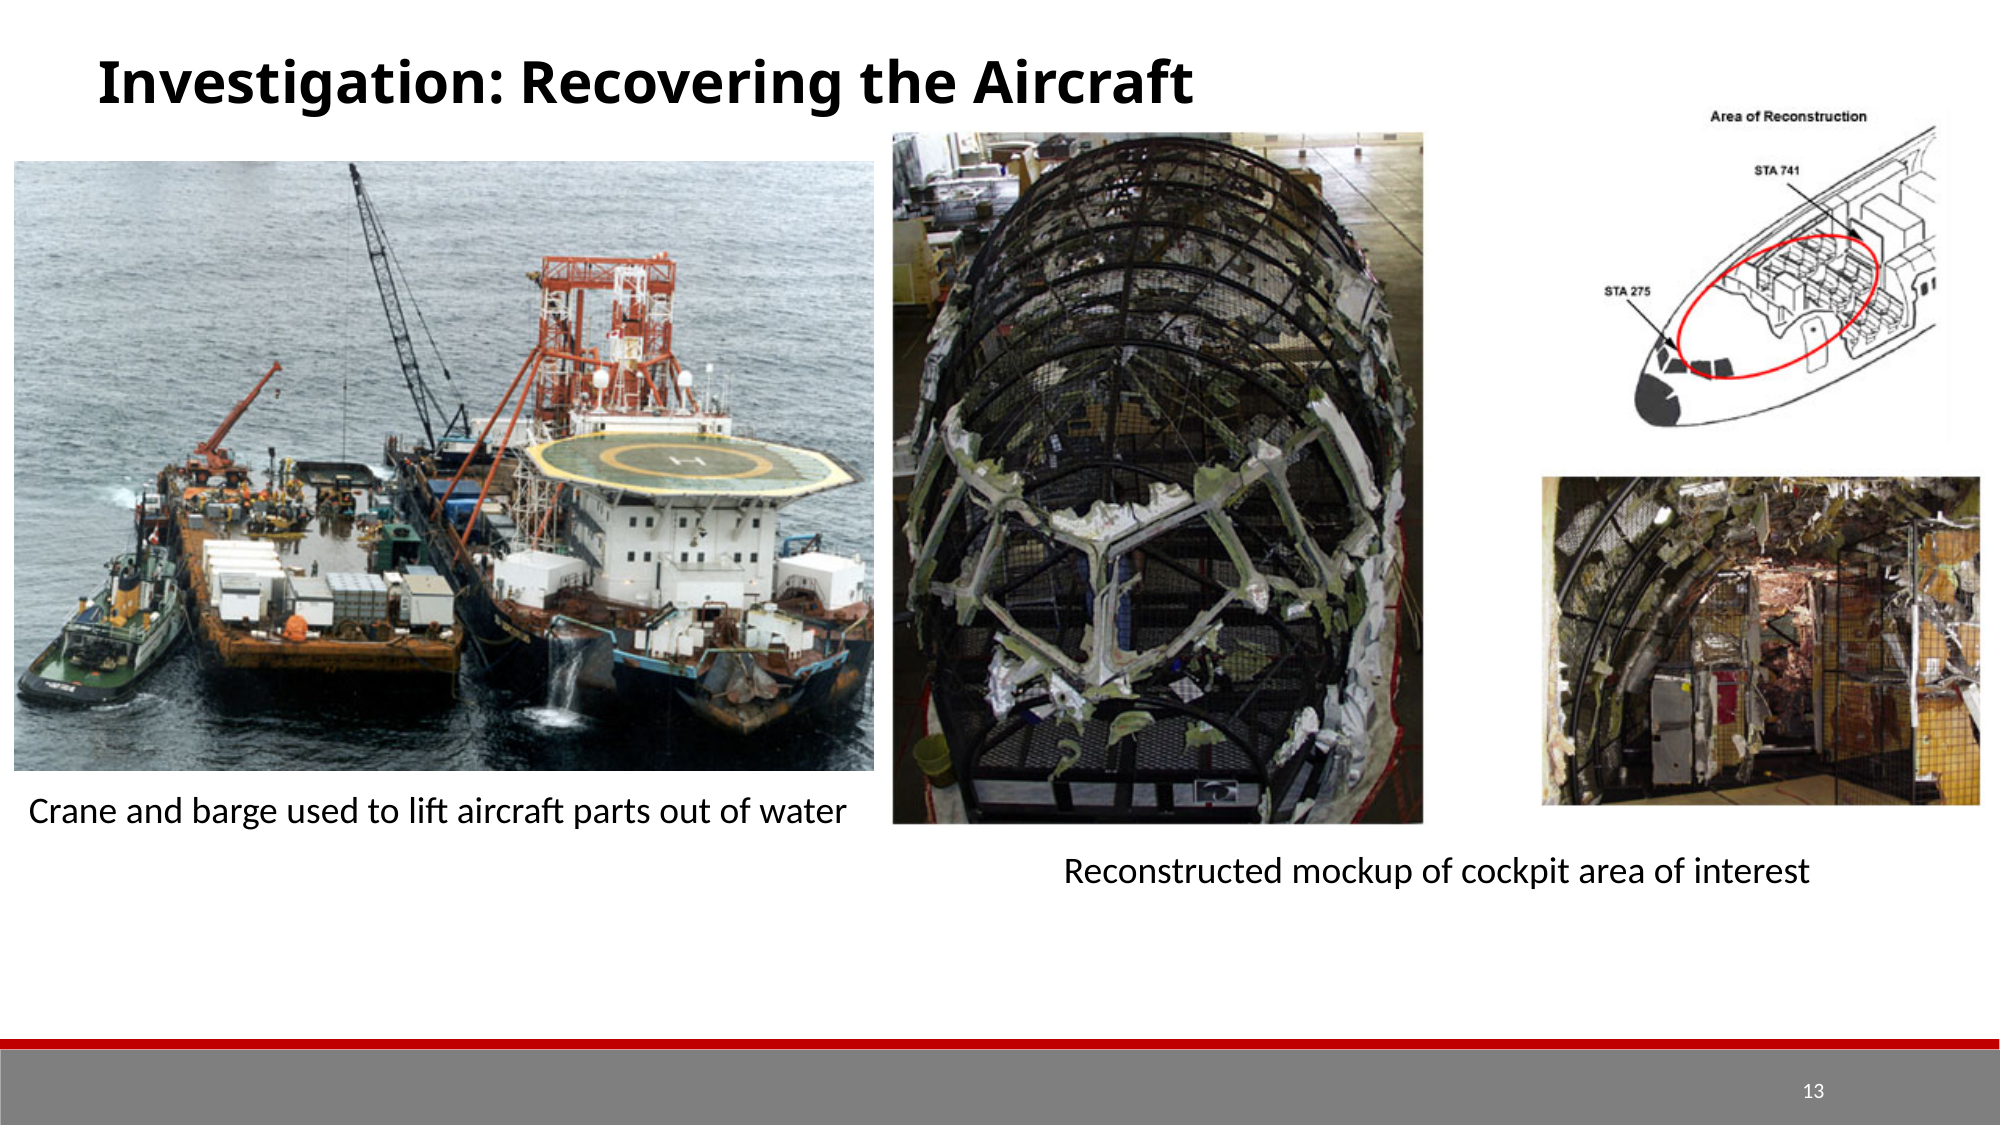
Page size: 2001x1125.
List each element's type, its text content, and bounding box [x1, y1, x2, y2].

text_box Crane and barge used to lift aircraft parts out of water [13, 778, 874, 839]
text_box Reconstructed mockup of cockpit area of interest [1049, 839, 1827, 899]
picture [890, 106, 1986, 827]
text_box Investigation: Recovering the Aircraft [83, 37, 1210, 123]
picture [13, 161, 874, 772]
slide_number 13 [1624, 1059, 1840, 1120]
